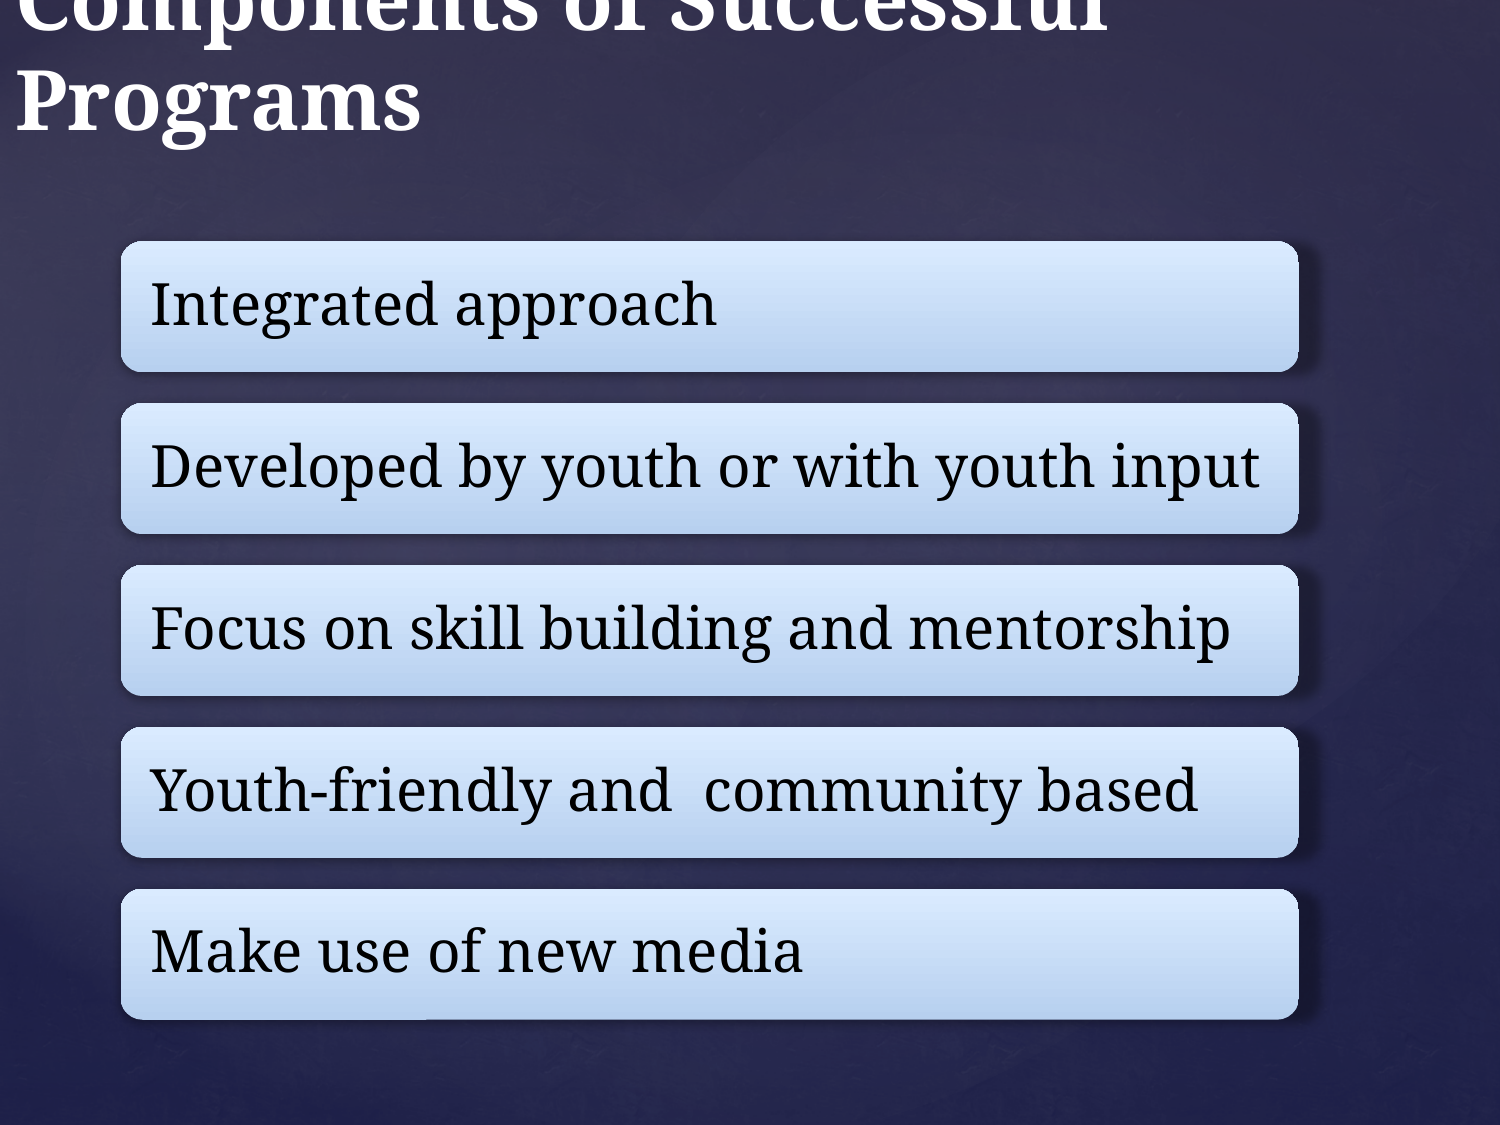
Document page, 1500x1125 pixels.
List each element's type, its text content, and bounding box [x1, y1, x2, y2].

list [77, 196, 1342, 1065]
title Components of Successful Programs [0, 4, 1446, 155]
